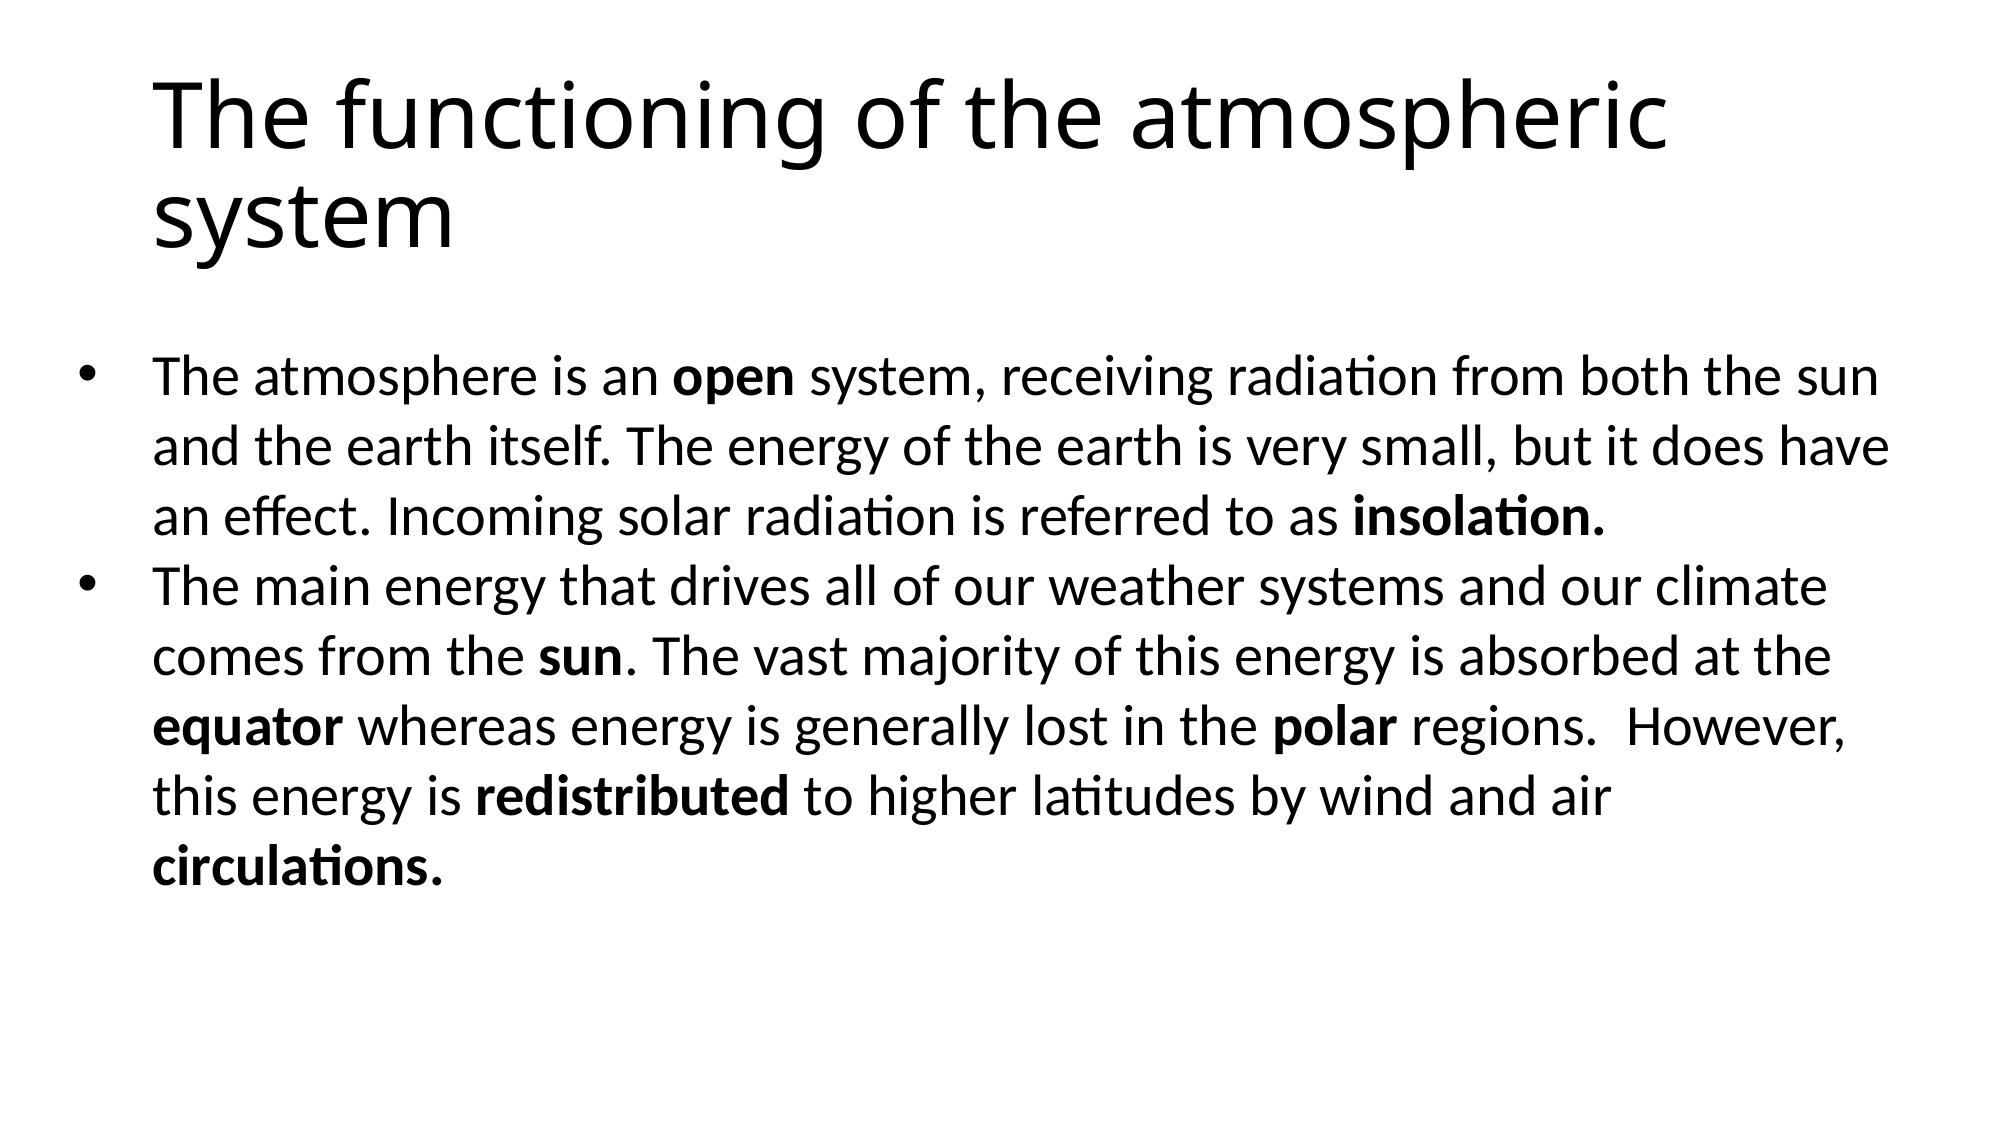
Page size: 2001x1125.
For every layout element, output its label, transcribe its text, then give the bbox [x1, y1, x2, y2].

text_box The atmosphere is an open system, receiving radiation from both the sun and the earth itself. The energy of the earth is very small, but it does have an effect. Incoming solar radiation is referred to as insolation. The main energy that drives all of our weather systems and our climate comes from the sun. The vast majority of this energy is absorbed at the equator whereas energy is generally lost in the polar regions. However, this energy is redistributed to higher latitudes by wind and air circulations. [62, 329, 1933, 905]
title The functioning of the atmospheric system [137, 59, 1863, 278]
